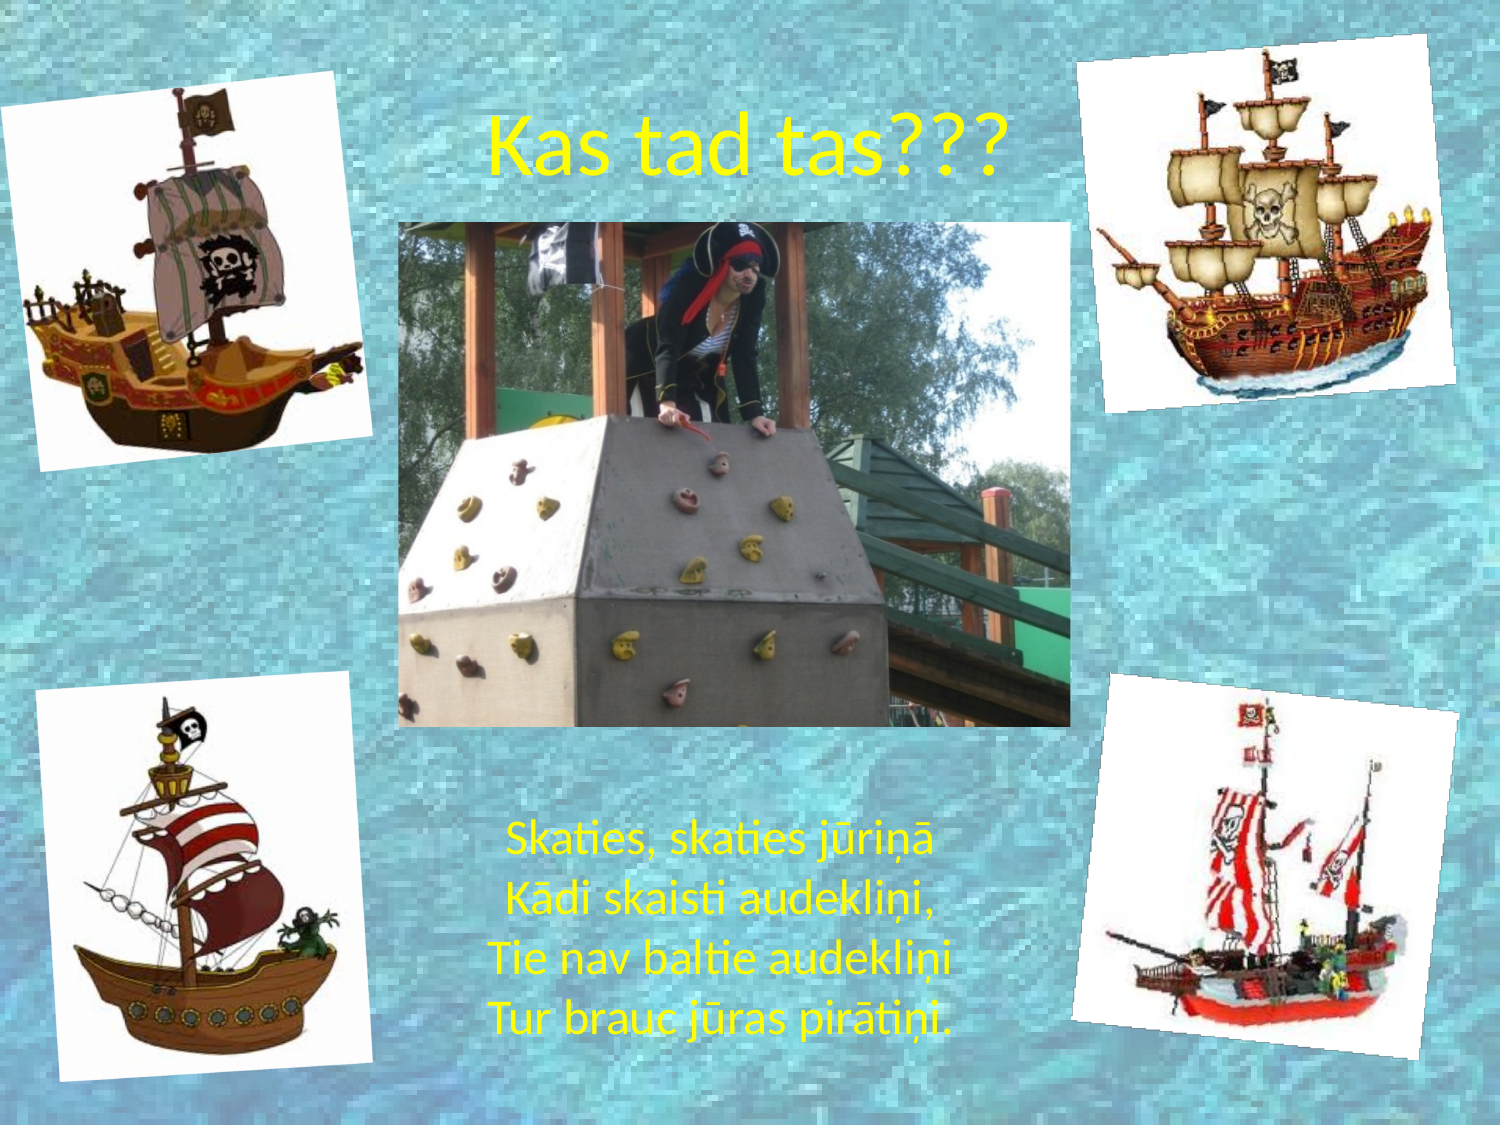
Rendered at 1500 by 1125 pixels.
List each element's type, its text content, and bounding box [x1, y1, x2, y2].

title Kas tad tas??? [75, 45, 1090, 233]
picture [1076, 34, 1456, 413]
picture [1071, 672, 1459, 1060]
text_box Skaties, skaties jūriņā Kādi skaisti audekliņi, Tie nav baltie audekliņi Tur brauc jūras pirātiņi. [374, 796, 1067, 1052]
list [398, 222, 1071, 727]
picture [1, 71, 372, 471]
picture [36, 671, 372, 1081]
